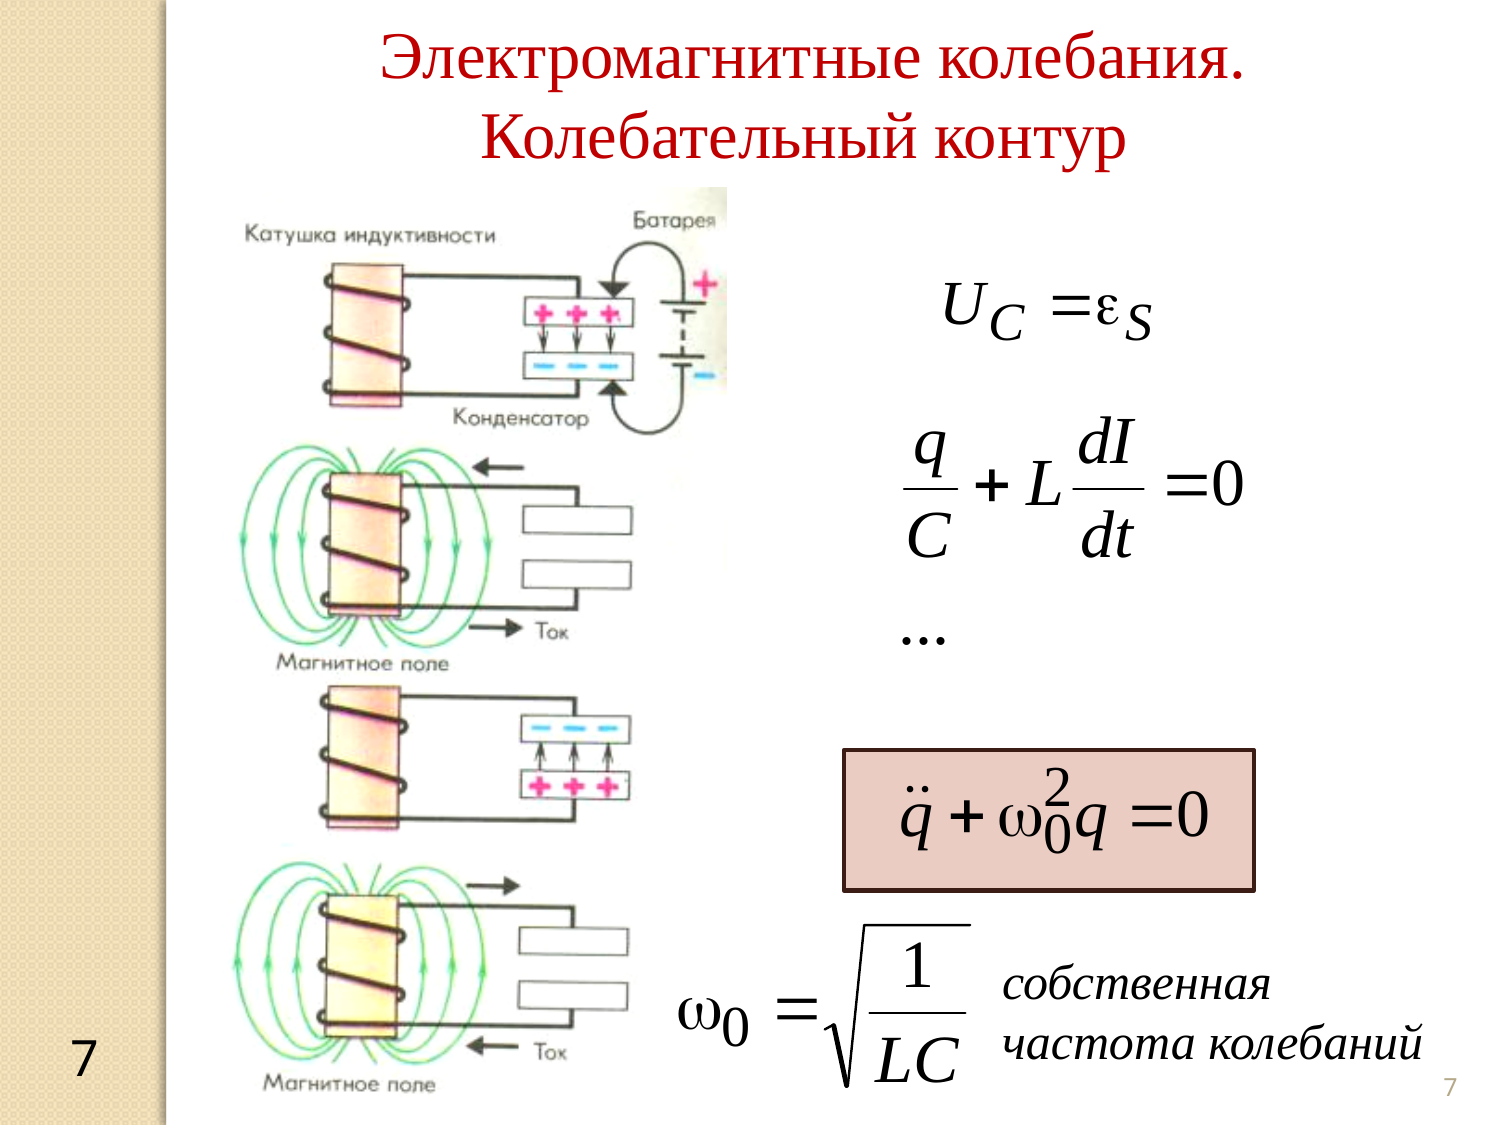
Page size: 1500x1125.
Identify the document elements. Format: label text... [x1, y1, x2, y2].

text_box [893, 401, 1255, 657]
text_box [890, 749, 1222, 866]
text_box [175, 117, 1465, 522]
text_box Электромагнитные колебания. Колебательный контур [175, 4, 1451, 118]
slide_number 7 [1413, 1034, 1488, 1113]
text_box 7 [55, 1019, 114, 1095]
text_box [668, 913, 985, 1103]
text_box [842, 748, 1256, 893]
text_box собственная частота колебаний [992, 941, 1477, 1077]
picture [222, 187, 727, 1114]
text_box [937, 266, 1169, 352]
